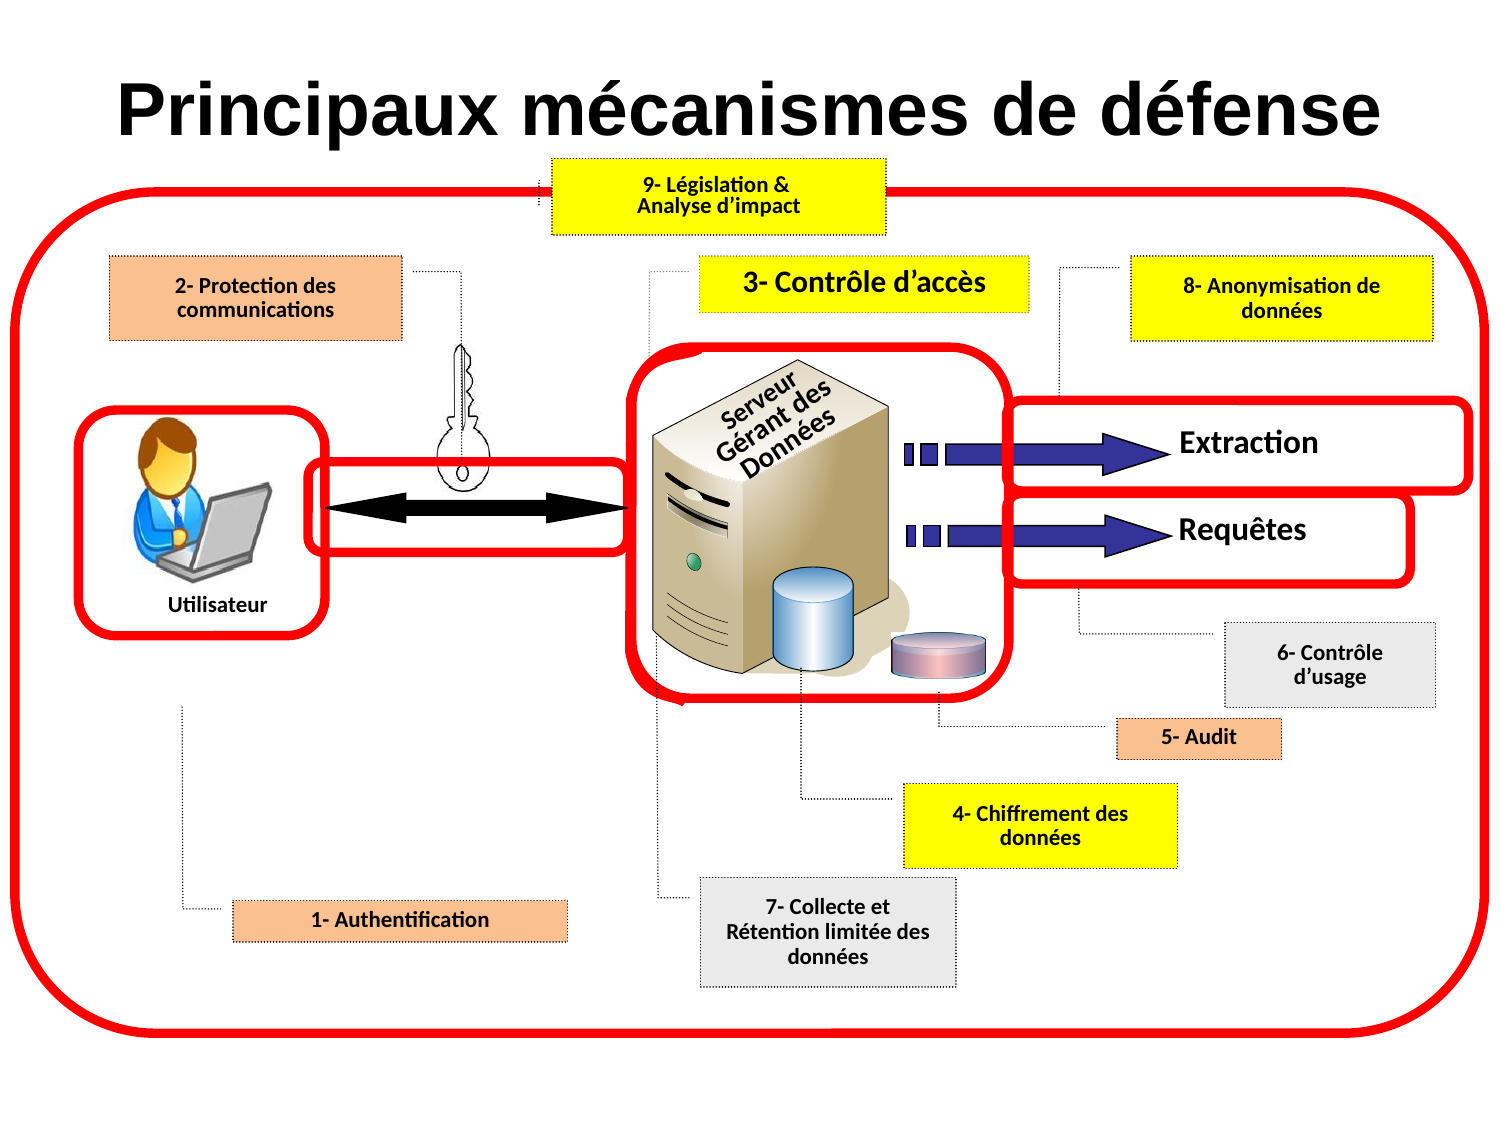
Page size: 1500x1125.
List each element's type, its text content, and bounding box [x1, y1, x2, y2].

title Principaux mécanismes de défense [75, 11, 1425, 200]
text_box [890, 632, 986, 679]
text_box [629, 255, 1030, 703]
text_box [109, 255, 628, 553]
text_box [14, 191, 1485, 1034]
picture [122, 553, 276, 592]
text_box 9- Législation & Analyse d’impact [551, 158, 887, 236]
